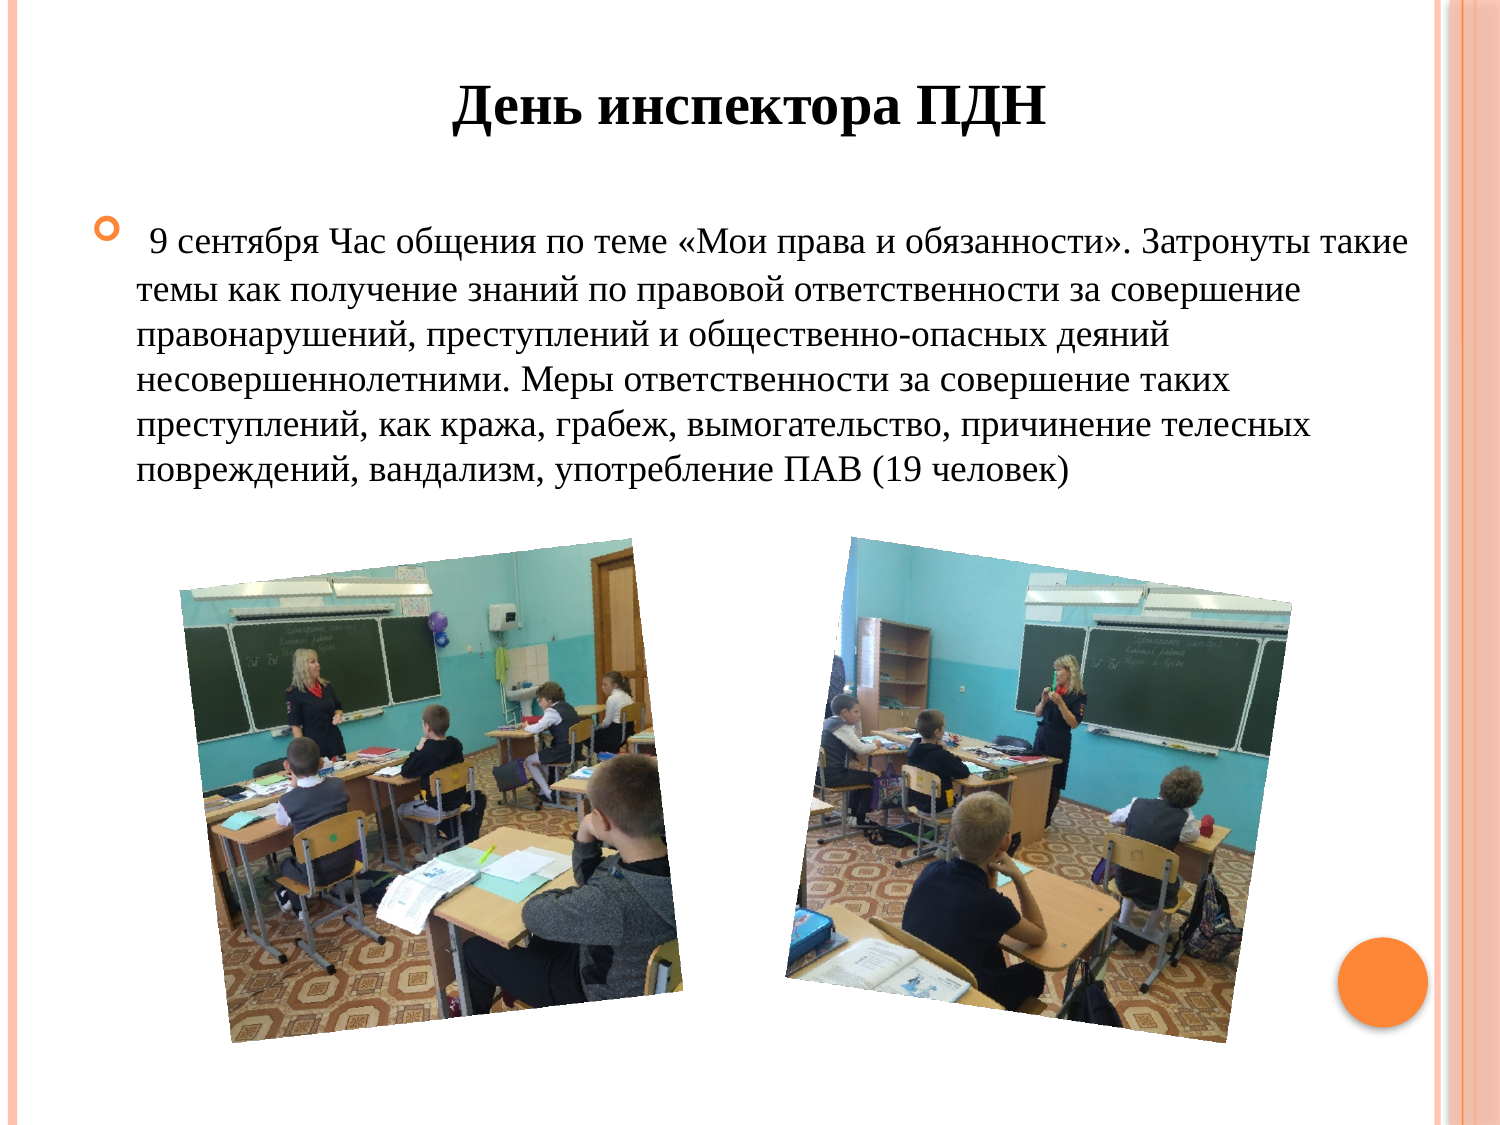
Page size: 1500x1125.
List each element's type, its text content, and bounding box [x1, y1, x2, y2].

list 9 сентября Час общения по теме «Мои права и обязанности». Затронуты такие темы как получение знаний по правовой ответственности за совершение правонарушений, преступлений и общественно-опасных деяний несовершеннолетними. Меры ответственности за совершение таких преступлений, как кража, грабеж, вымогательство, причинение телесных повреждений, вандализм, употребление ПАВ (19 человек) [76, 196, 1430, 1102]
picture [179, 539, 683, 1043]
text_box День инспектора ПДН [128, 58, 1372, 214]
picture [785, 537, 1292, 1043]
